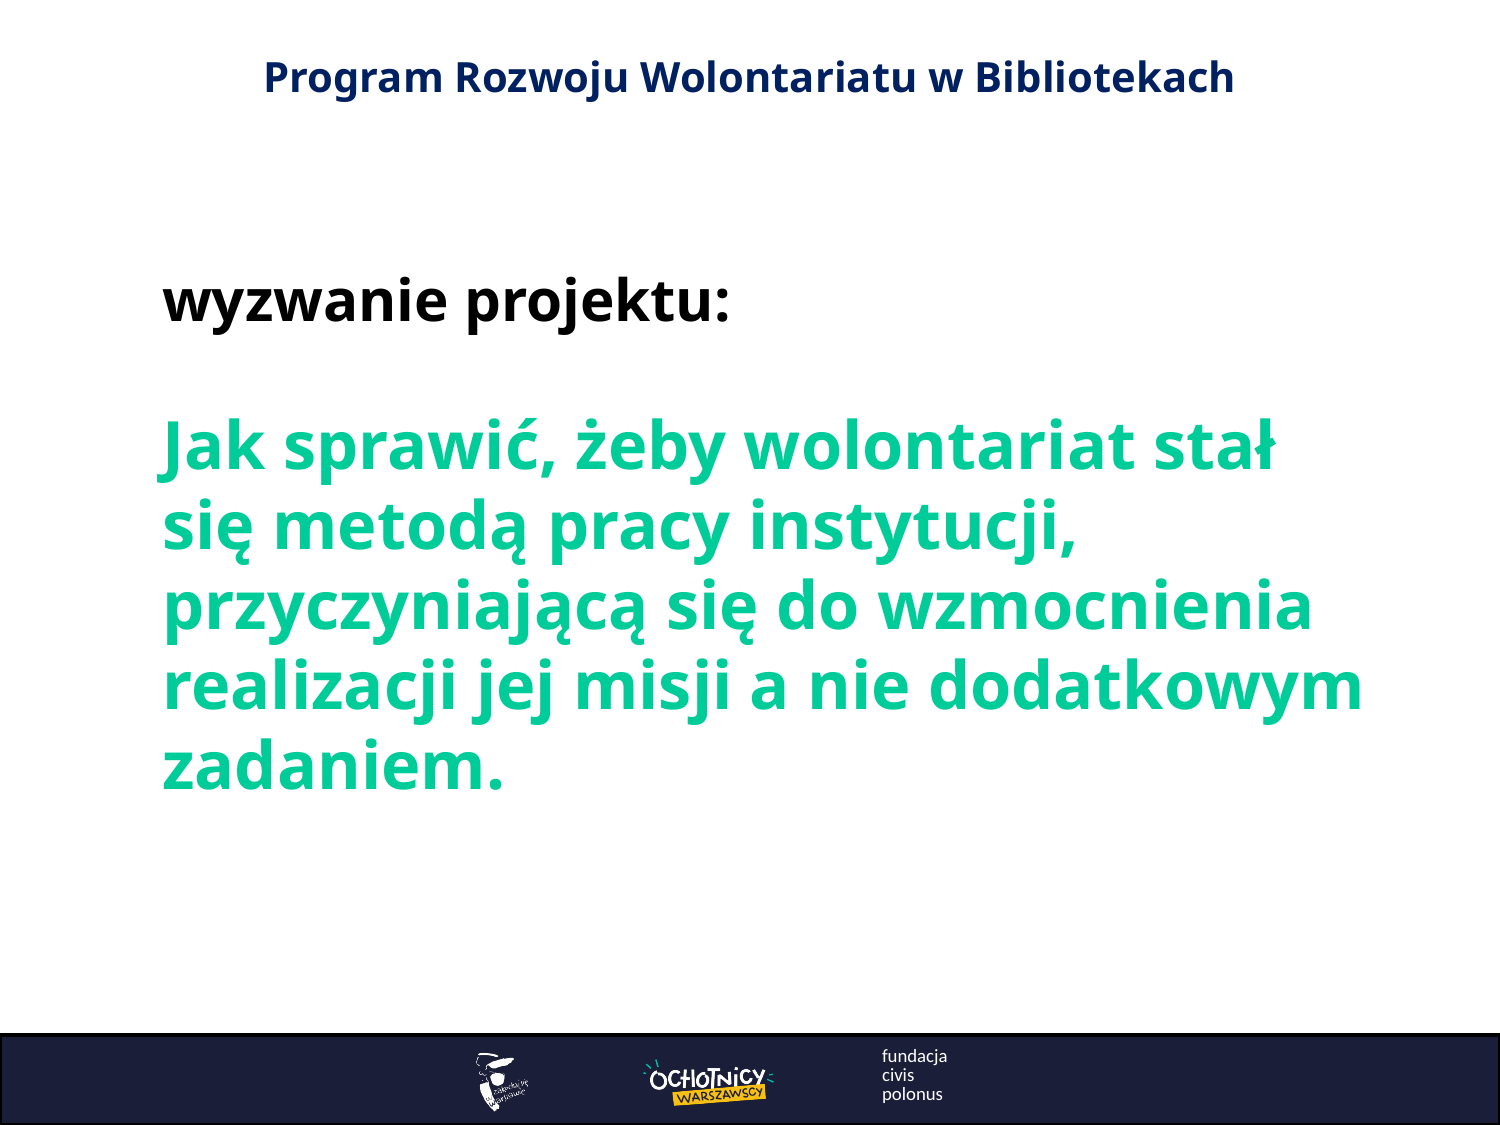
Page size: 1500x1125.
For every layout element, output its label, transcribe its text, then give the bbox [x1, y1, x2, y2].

text_box Program Rozwoju Wolontariatu w Bibliotekach [0, 43, 1500, 109]
picture [643, 1059, 774, 1107]
text_box fundacja civis polonus [867, 1040, 992, 1112]
text_box wyzwanie projektu: Jak sprawić, żeby wolontariat stał się metodą pracy instytucji, przyczyniającą się do wzmocnienia realizacji jej misji a nie dodatkowym zadaniem. [147, 255, 1400, 810]
text_box [0, 1033, 455, 1125]
text_box [547, 1033, 1500, 1125]
picture [454, 1034, 550, 1125]
